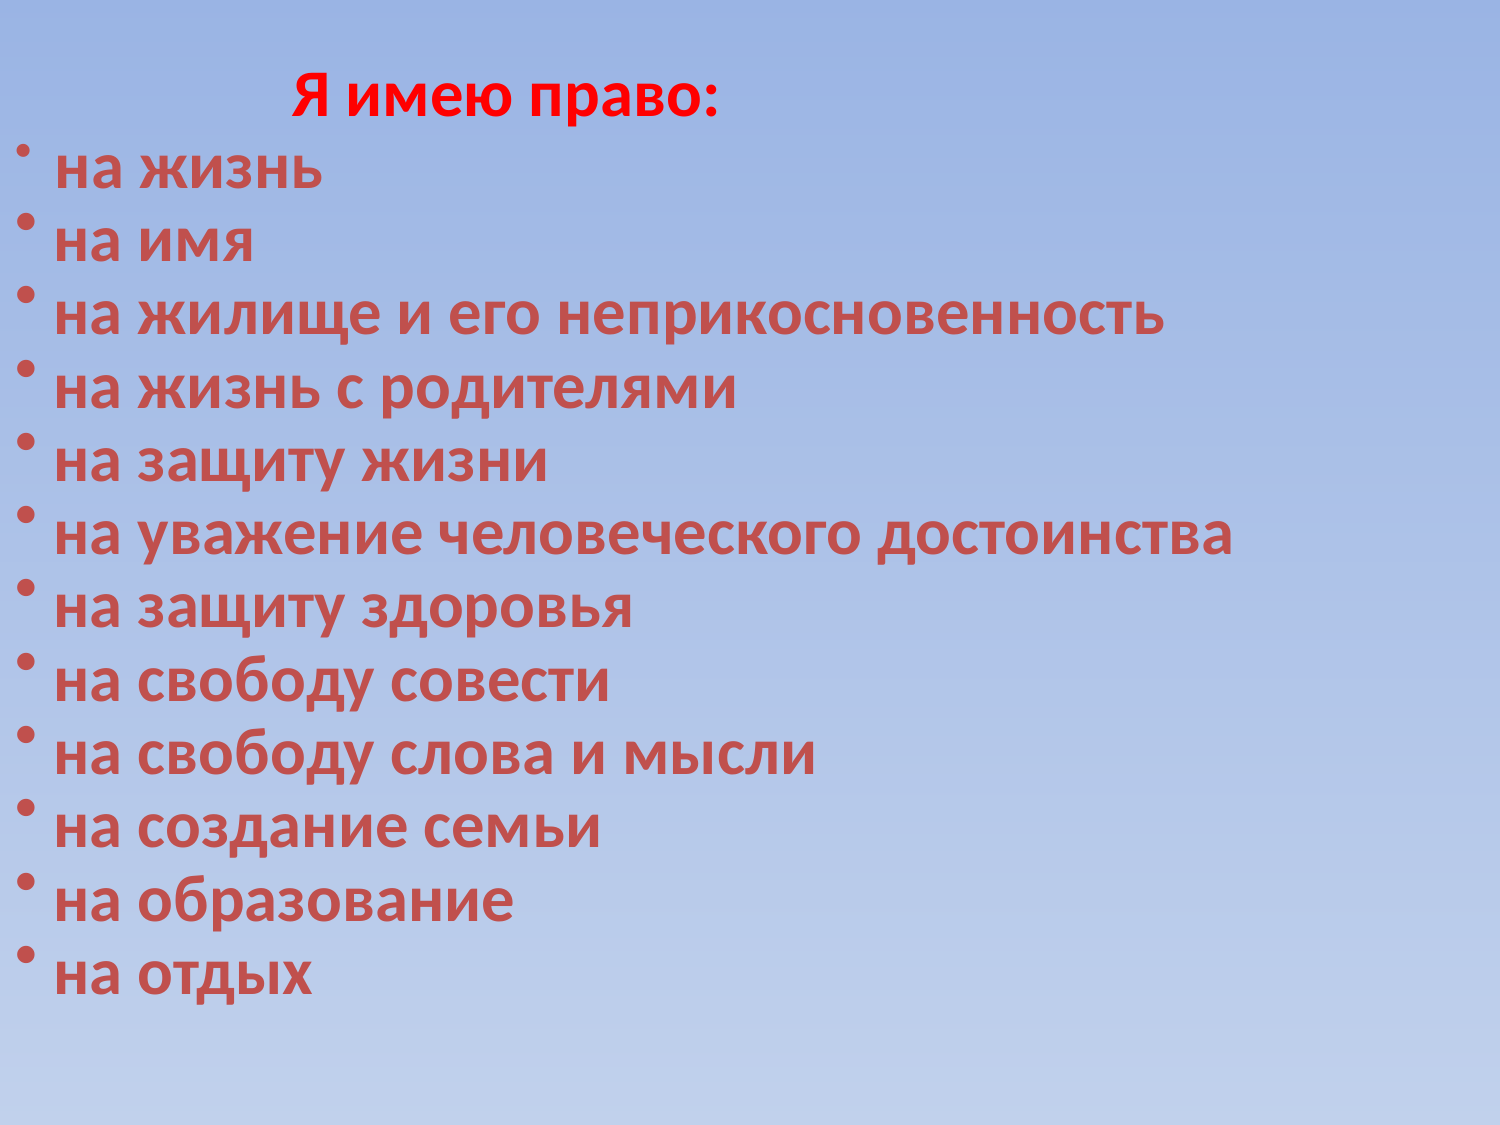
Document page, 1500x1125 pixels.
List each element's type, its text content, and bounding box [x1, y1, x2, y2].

text_box на жизнь на имя на жилище и его неприкосновенность на жизнь с родителями на защиту жизни на уважение человеческого достоинства на защиту здоровья на свободу совести на свободу слова и мысли на создание семьи на образование на отдых [0, 148, 1500, 1125]
text_box Я имею право: [277, 42, 1247, 138]
